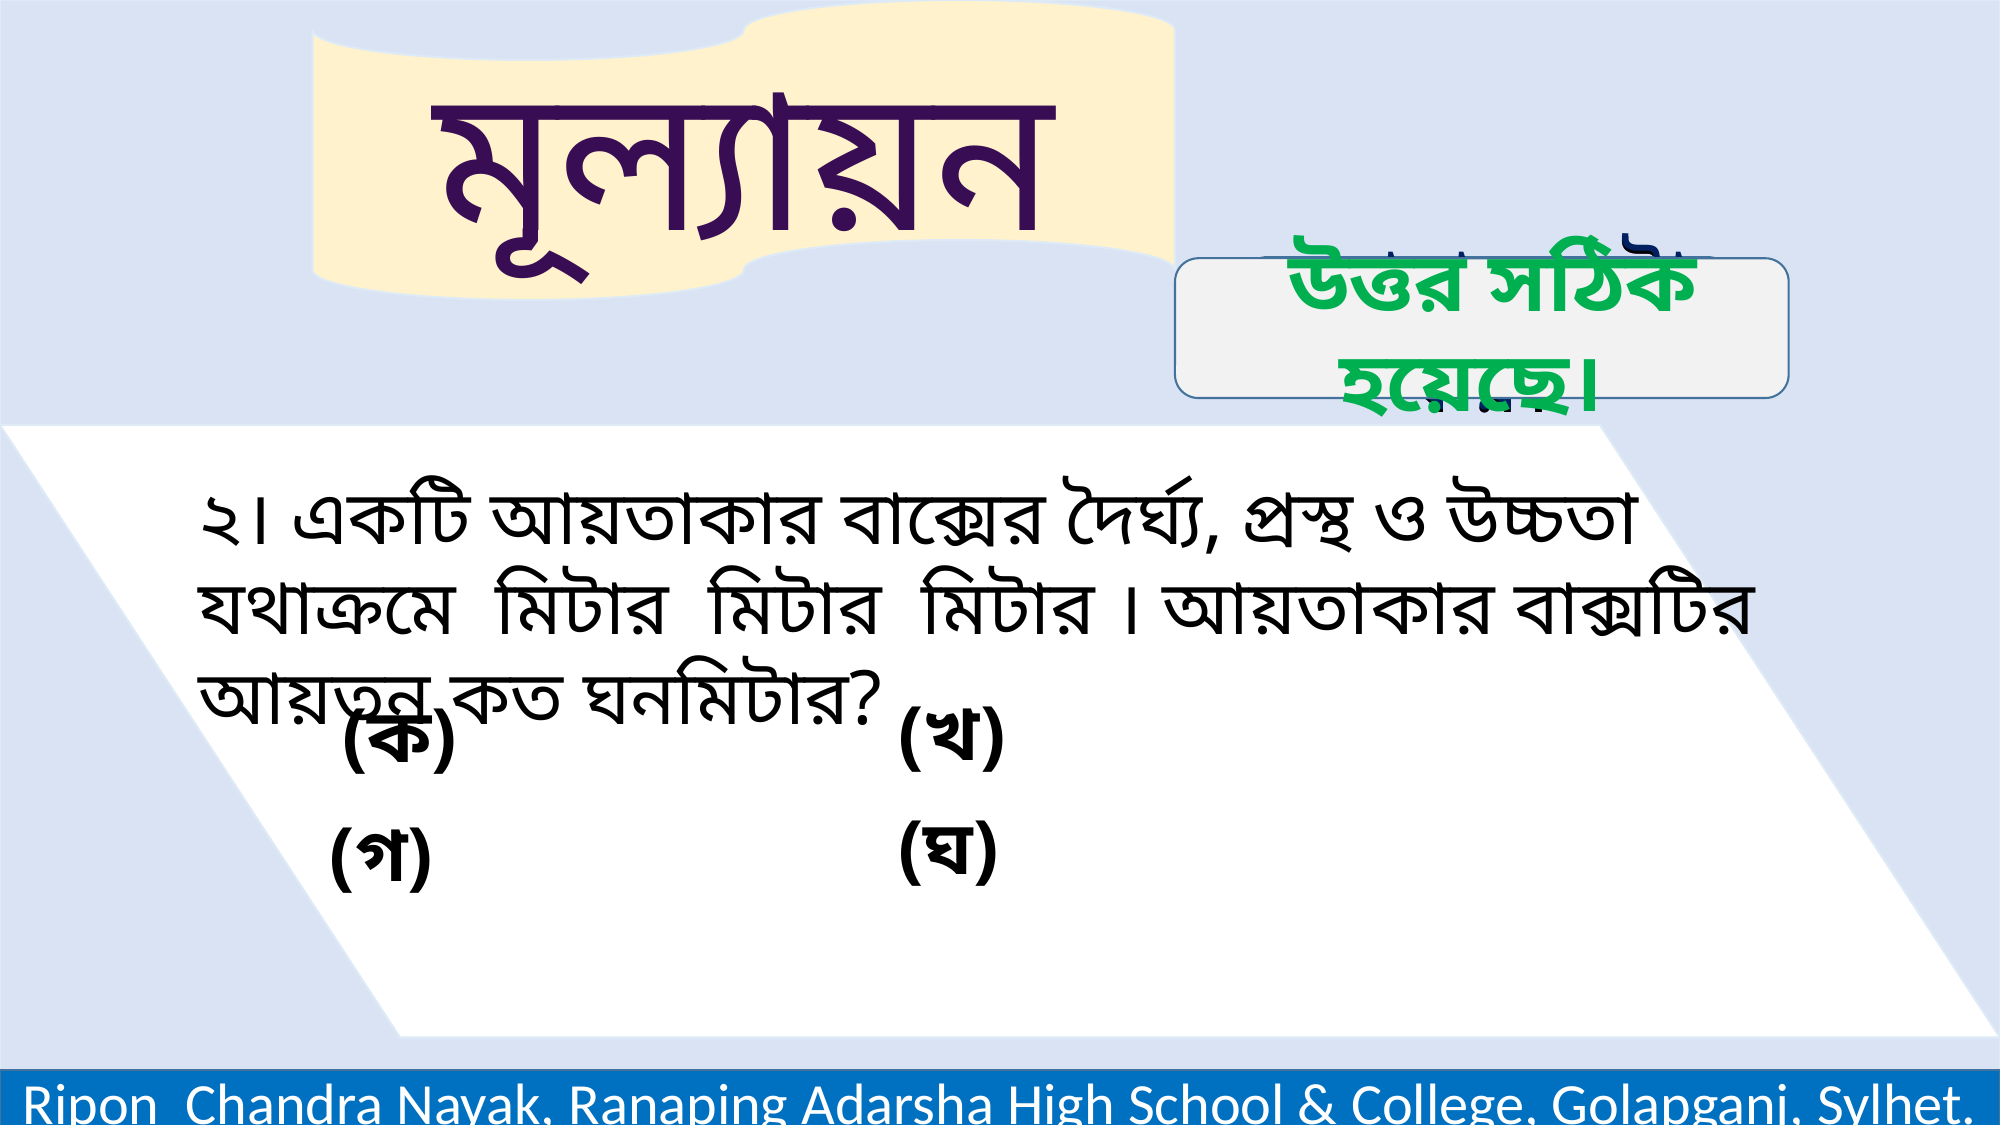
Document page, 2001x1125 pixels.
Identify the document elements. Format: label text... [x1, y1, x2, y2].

text_box [0, 429, 2000, 1069]
text_box মূল্যায়ন [311, 0, 1177, 301]
text_box উত্তর সঠিক হয়েছে। [1173, 257, 1790, 400]
text_box [0, 423, 2000, 1039]
text_box Ripon Chandra Nayak, Ranaping Adarsha High School & College, Golapganj, Sylhet. [0, 1069, 2000, 1125]
text_box [0, 0, 2000, 1034]
